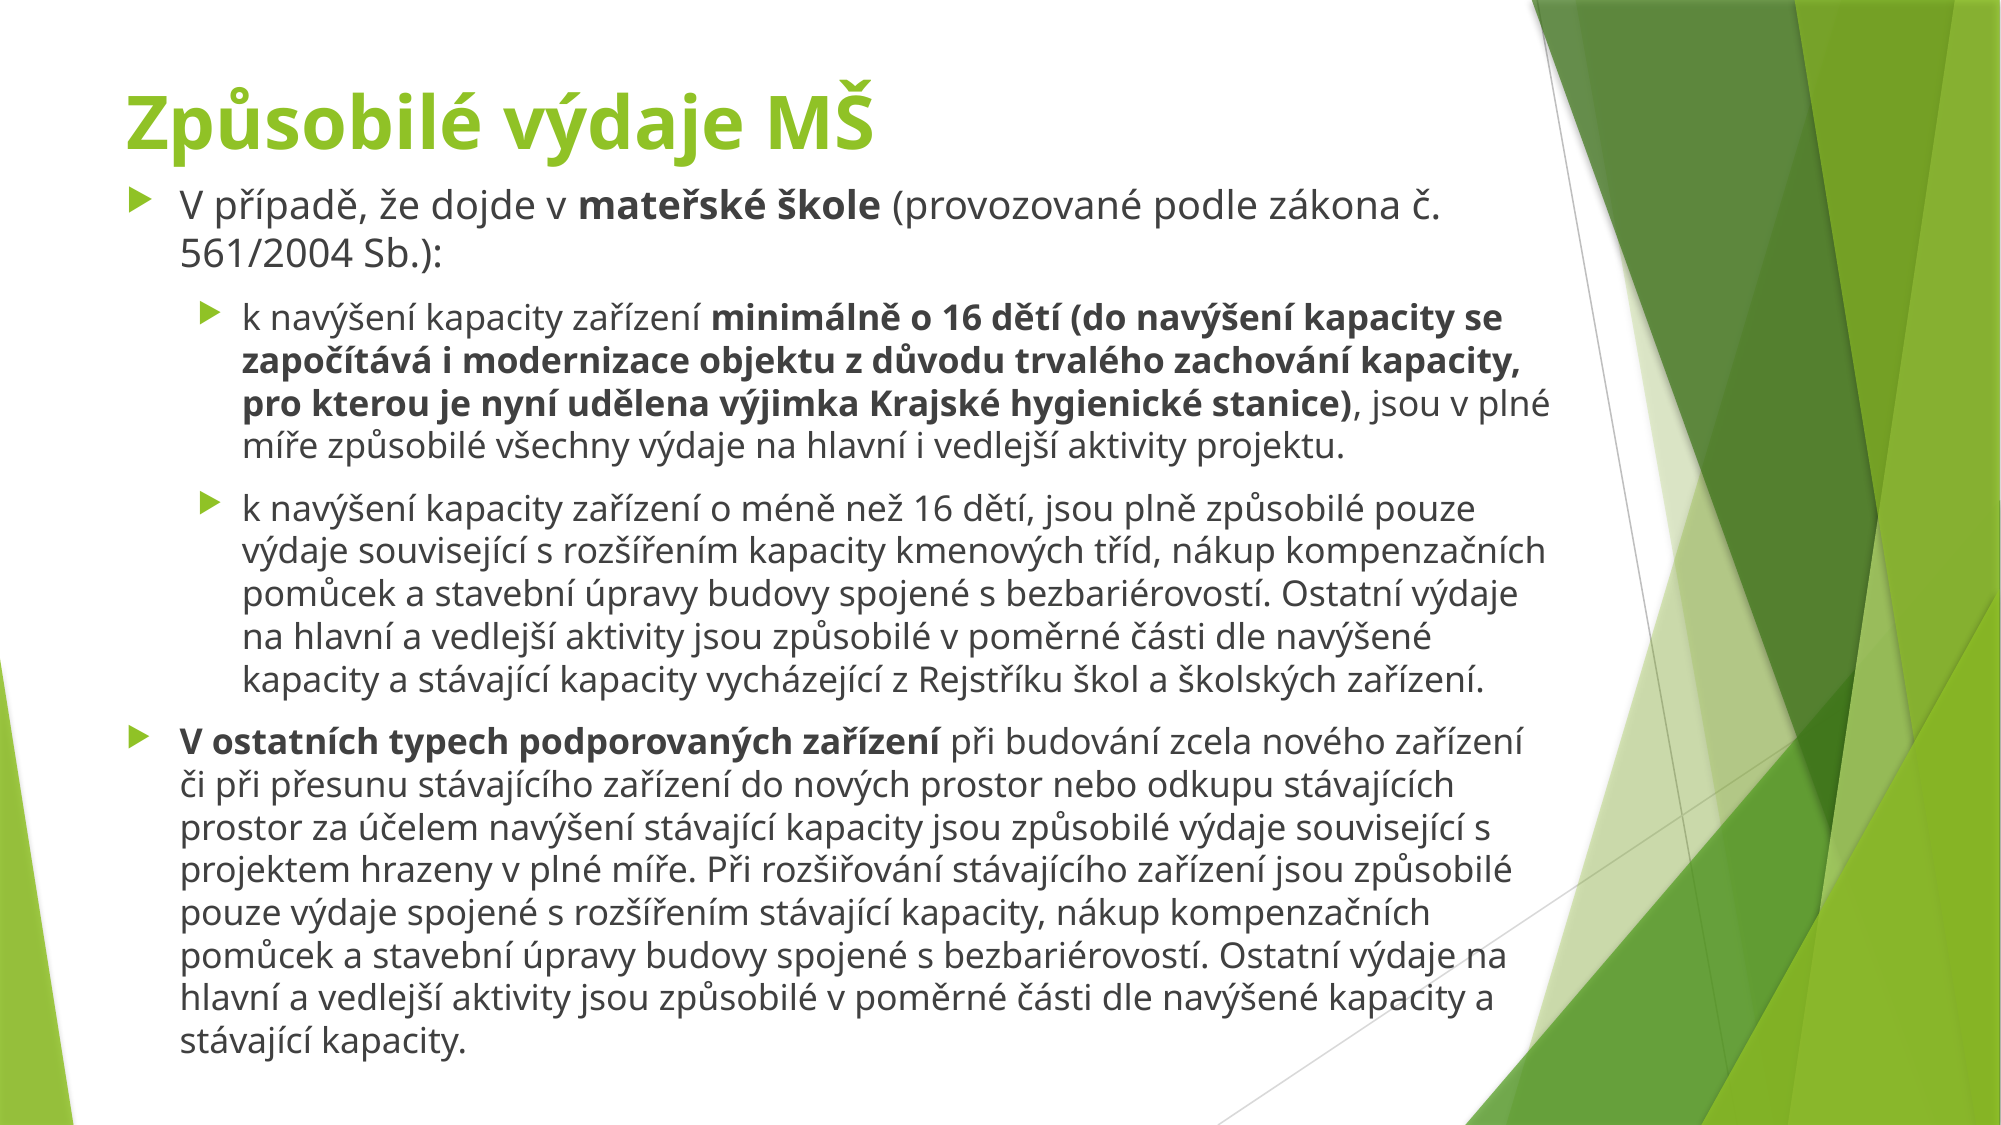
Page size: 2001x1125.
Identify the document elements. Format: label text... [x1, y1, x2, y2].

title Způsobilé výdaje MŠ [111, 68, 1522, 172]
list V případě, že dojde v mateřské škole (provozované podle zákona č. 561/2004 Sb.): k navýšení kapacity zařízení minimálně o 16 dětí (do navýšení kapacity se započítává i modernizace objektu z důvodu trvalého zachování kapacity, pro kterou je nyní udělena výjimka Krajské hygienické stanice), jsou v plné míře způsobilé všechny výdaje na hlavní i vedlejší aktivity projektu. k navýšení kapacity zařízení o méně než 16 dětí, jsou plně způsobilé pouze výdaje související s rozšířením kapacity kmenových tříd, nákup kompenzačních pomůcek a stavební úpravy budovy spojené s bezbariérovostí. Ostatní výdaje na hlavní a vedlejší aktivity jsou způsobilé v poměrné části dle navýšené kapacity a stávající kapacity vycházející z Rejstříku škol a školských zařízení. V ostatních typech podporovaných zařízení při budování zcela nového zařízení či při přesunu stávajícího zařízení do nových prostor nebo odkupu stávajících prostor za účelem navýšení stávající kapacity jsou způsobilé výdaje související s projektem hrazeny v plné míře. Při rozšiřování stávajícího zařízení jsou způsobilé pouze výdaje spojené s rozšířením stávající kapacity, nákup kompenzačních pomůcek a stavební úpravy budovy spojené s bezbariérovostí. Ostatní výdaje na hlavní a vedlejší aktivity jsou způsobilé v poměrné části dle navýšené kapacity a stávající kapacity. [111, 172, 1572, 1094]
